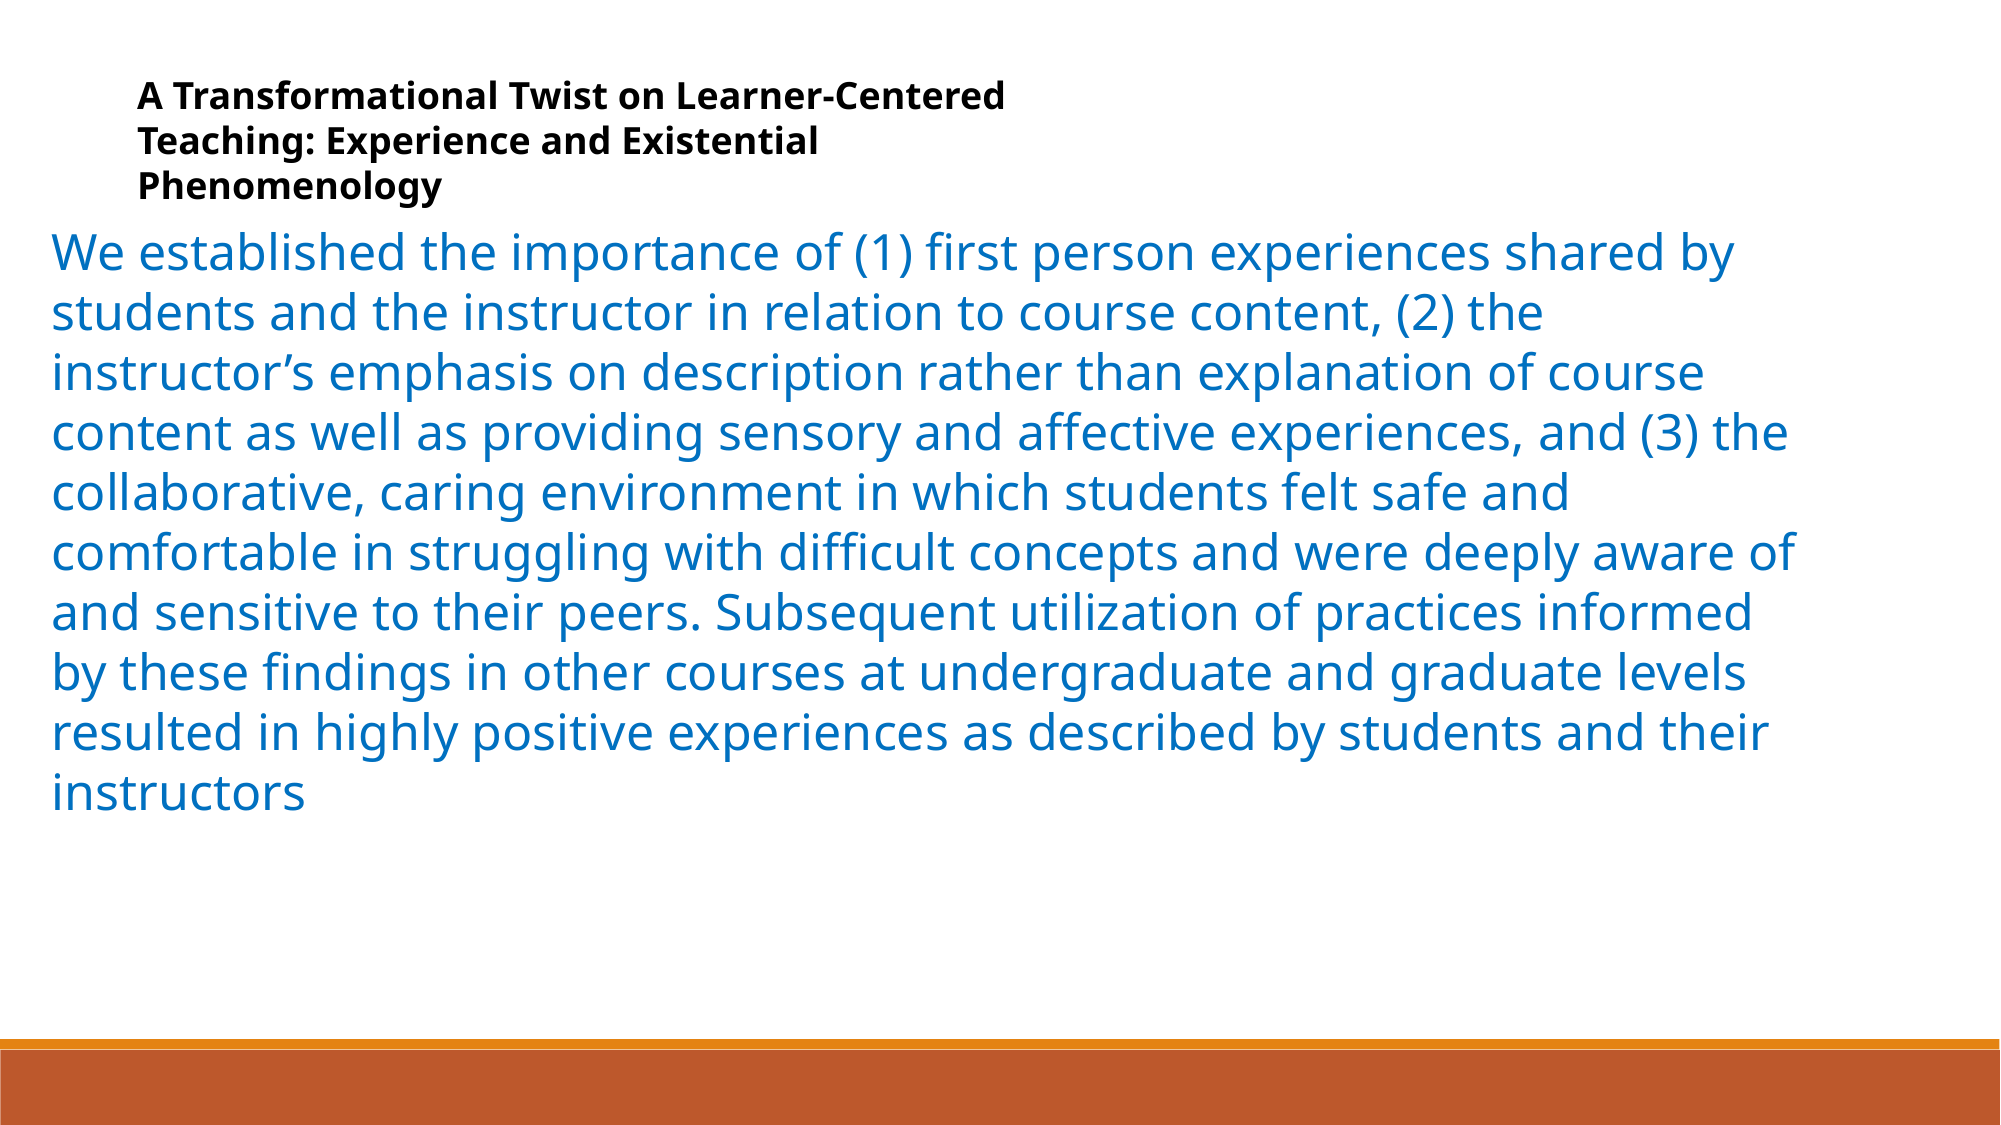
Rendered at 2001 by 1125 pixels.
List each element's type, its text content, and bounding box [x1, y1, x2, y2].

text_box A Transformational Twist on Learner-Centered Teaching: Experience and Existential Phenomenology [122, 64, 1123, 215]
text_box We established the importance of (1) first person experiences shared by students and the instructor in relation to course content, (2) the instructor’s emphasis on description rather than explanation of course content as well as providing sensory and affective experiences, and (3) the collaborative, caring environment in which students felt safe and comfortable in struggling with difficult concepts and were deeply aware of and sensitive to their peers. Subsequent utilization of practices informed by these findings in other courses at undergraduate and graduate levels resulted in highly positive experiences as described by students and their instructors [37, 213, 1823, 829]
